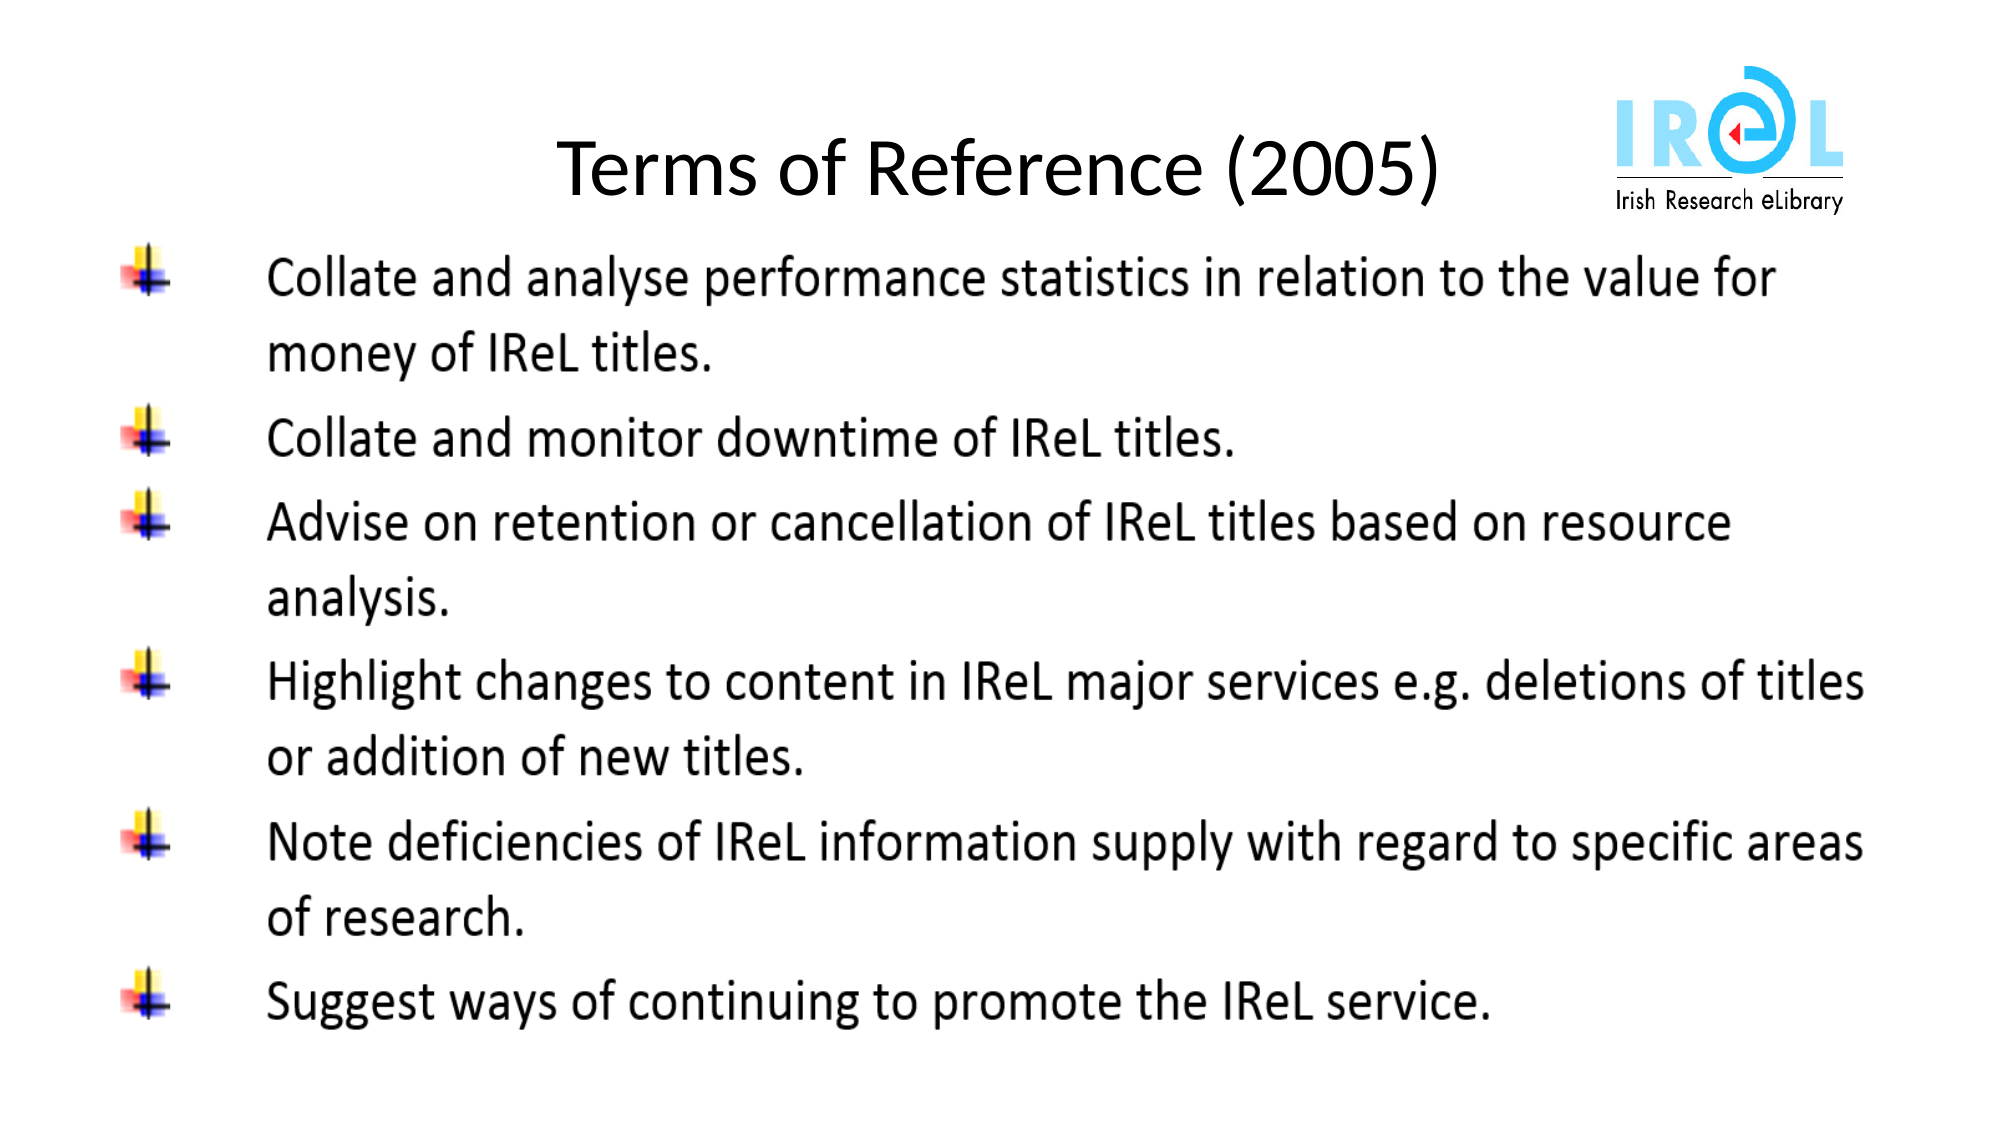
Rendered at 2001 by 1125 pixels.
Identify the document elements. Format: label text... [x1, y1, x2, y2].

title Terms of Reference (2005) [137, 59, 1863, 238]
picture [1617, 66, 1843, 215]
picture [113, 238, 1885, 1037]
